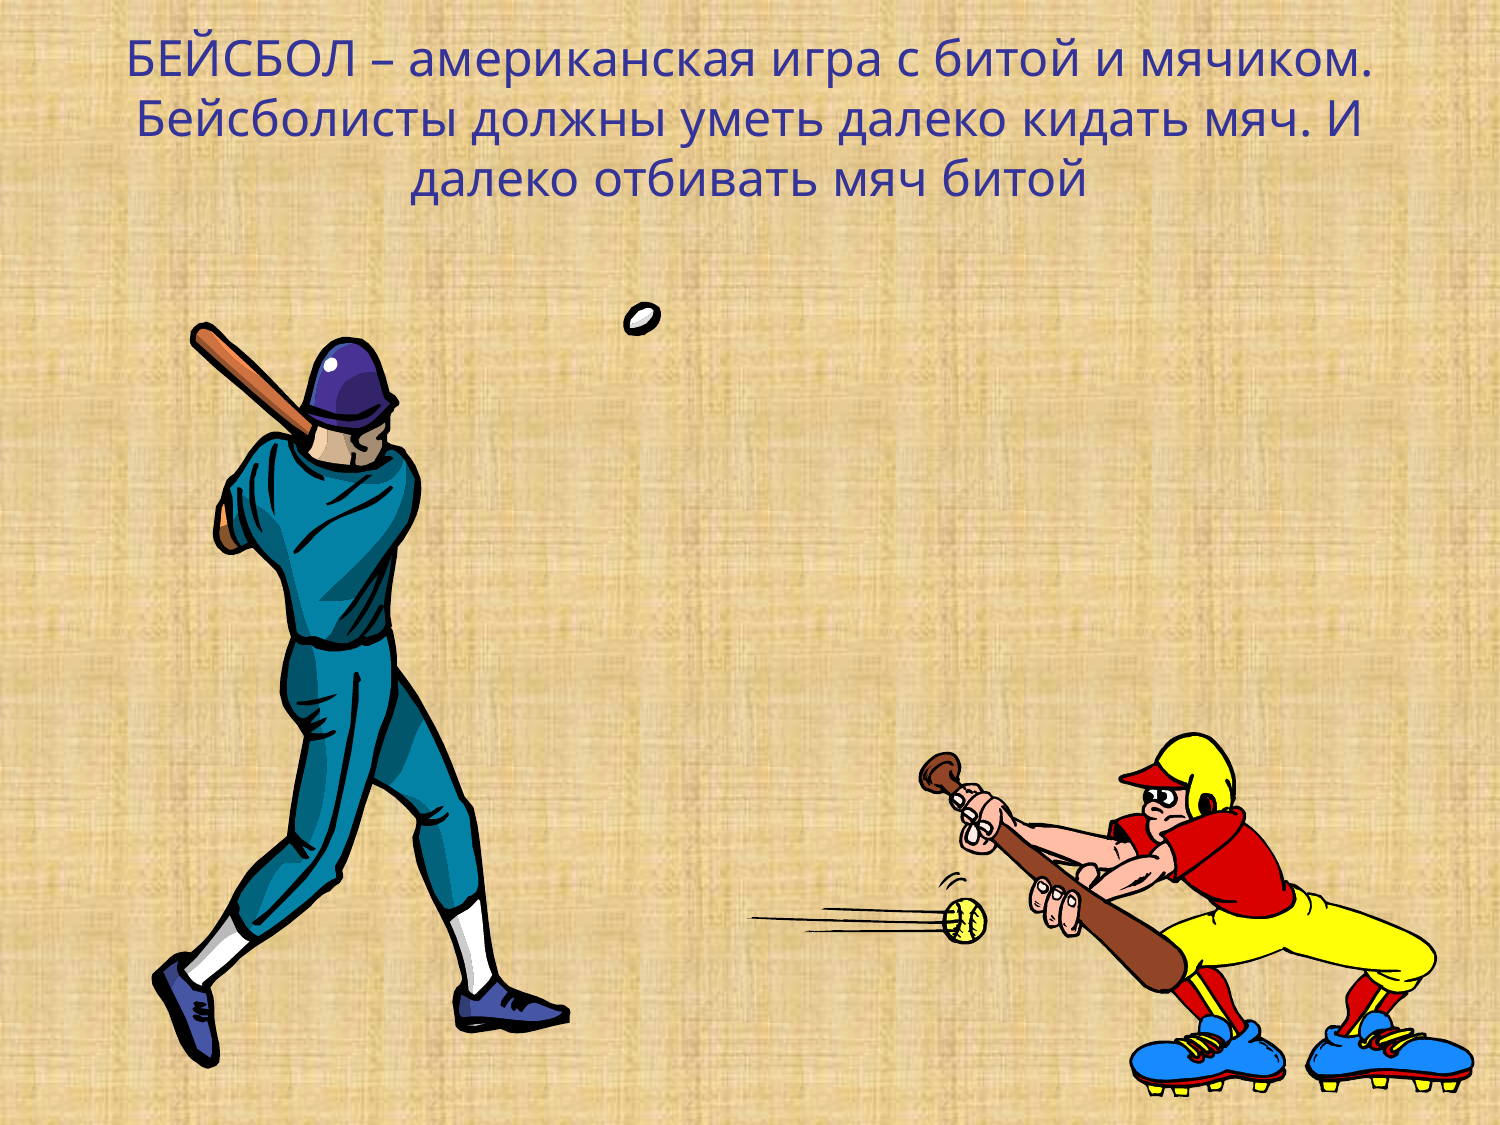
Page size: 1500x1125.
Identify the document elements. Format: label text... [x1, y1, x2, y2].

picture [0, 0, 1500, 1125]
title БЕЙСБОЛ – американская игра с битой и мячиком. Бейсболисты должны уметь далеко кидать мяч. И далеко отбивать мяч битой [74, 44, 1426, 188]
